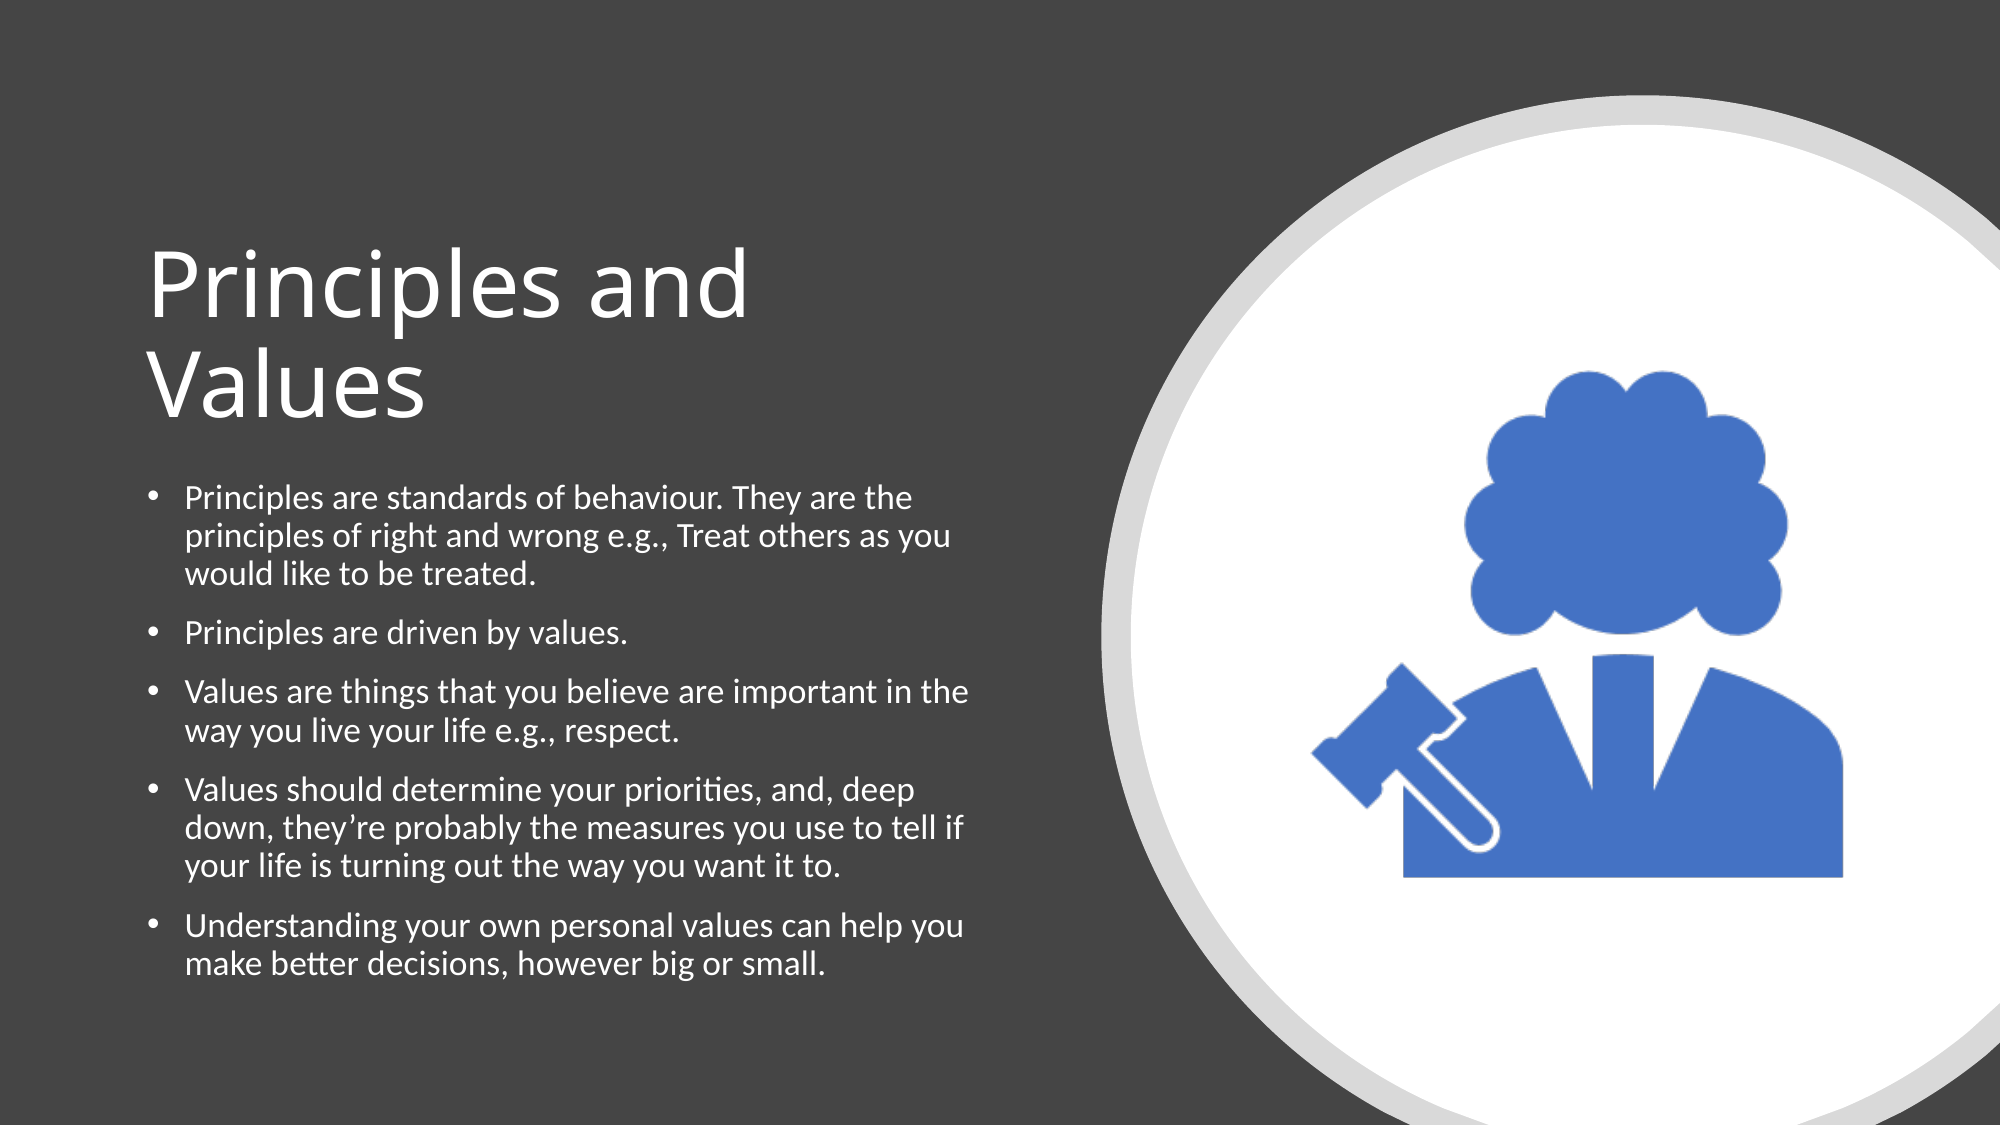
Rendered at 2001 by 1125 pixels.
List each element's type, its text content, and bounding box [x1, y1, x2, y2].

text_box [1129, 123, 2000, 1125]
title Principles and Values [131, 229, 998, 447]
text_box [1100, 94, 2000, 1125]
picture [1299, 320, 1948, 969]
list Principles are standards of behaviour. They are the principles of right and wrong e.g., Treat others as you would like to be treated. Principles are driven by values. Values are things that you believe are important in the way you live your life e.g., respect. Values should determine your priorities, and, deep down, they’re probably the measures you use to tell if your life is turning out the way you want it to. Understanding your own personal values can help you make better decisions, however big or small. [132, 471, 998, 994]
